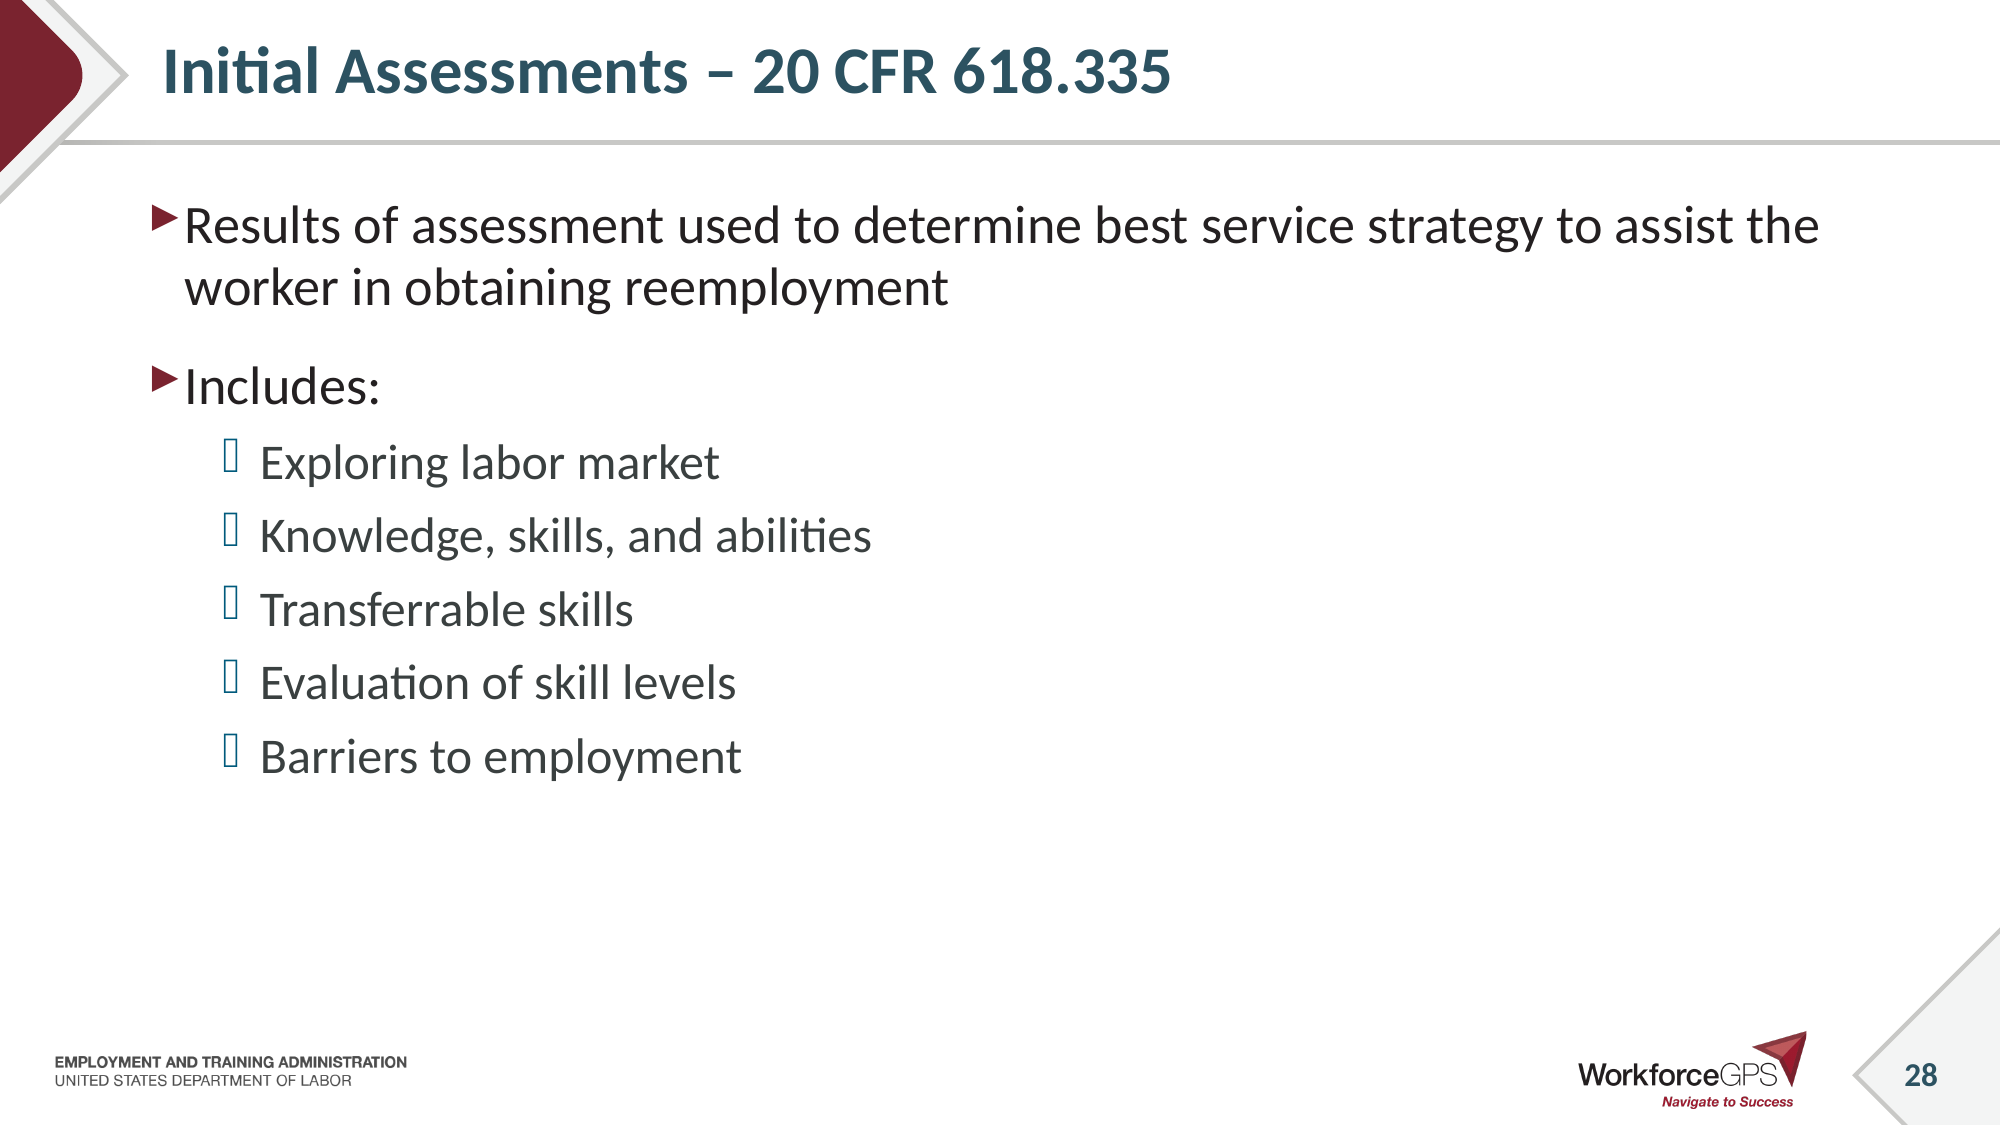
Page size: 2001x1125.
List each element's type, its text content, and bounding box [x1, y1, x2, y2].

slide_number 28 [1867, 1042, 1975, 1103]
list Results of assessment used to determine best service strategy to assist the worker in obtaining reemployment Includes: Exploring labor market Knowledge, skills, and abilities Transferrable skills Evaluation of skill levels Barriers to employment [132, 186, 1950, 1014]
title Initial Assessments – 20 CFR 618.335 [132, 7, 1950, 137]
